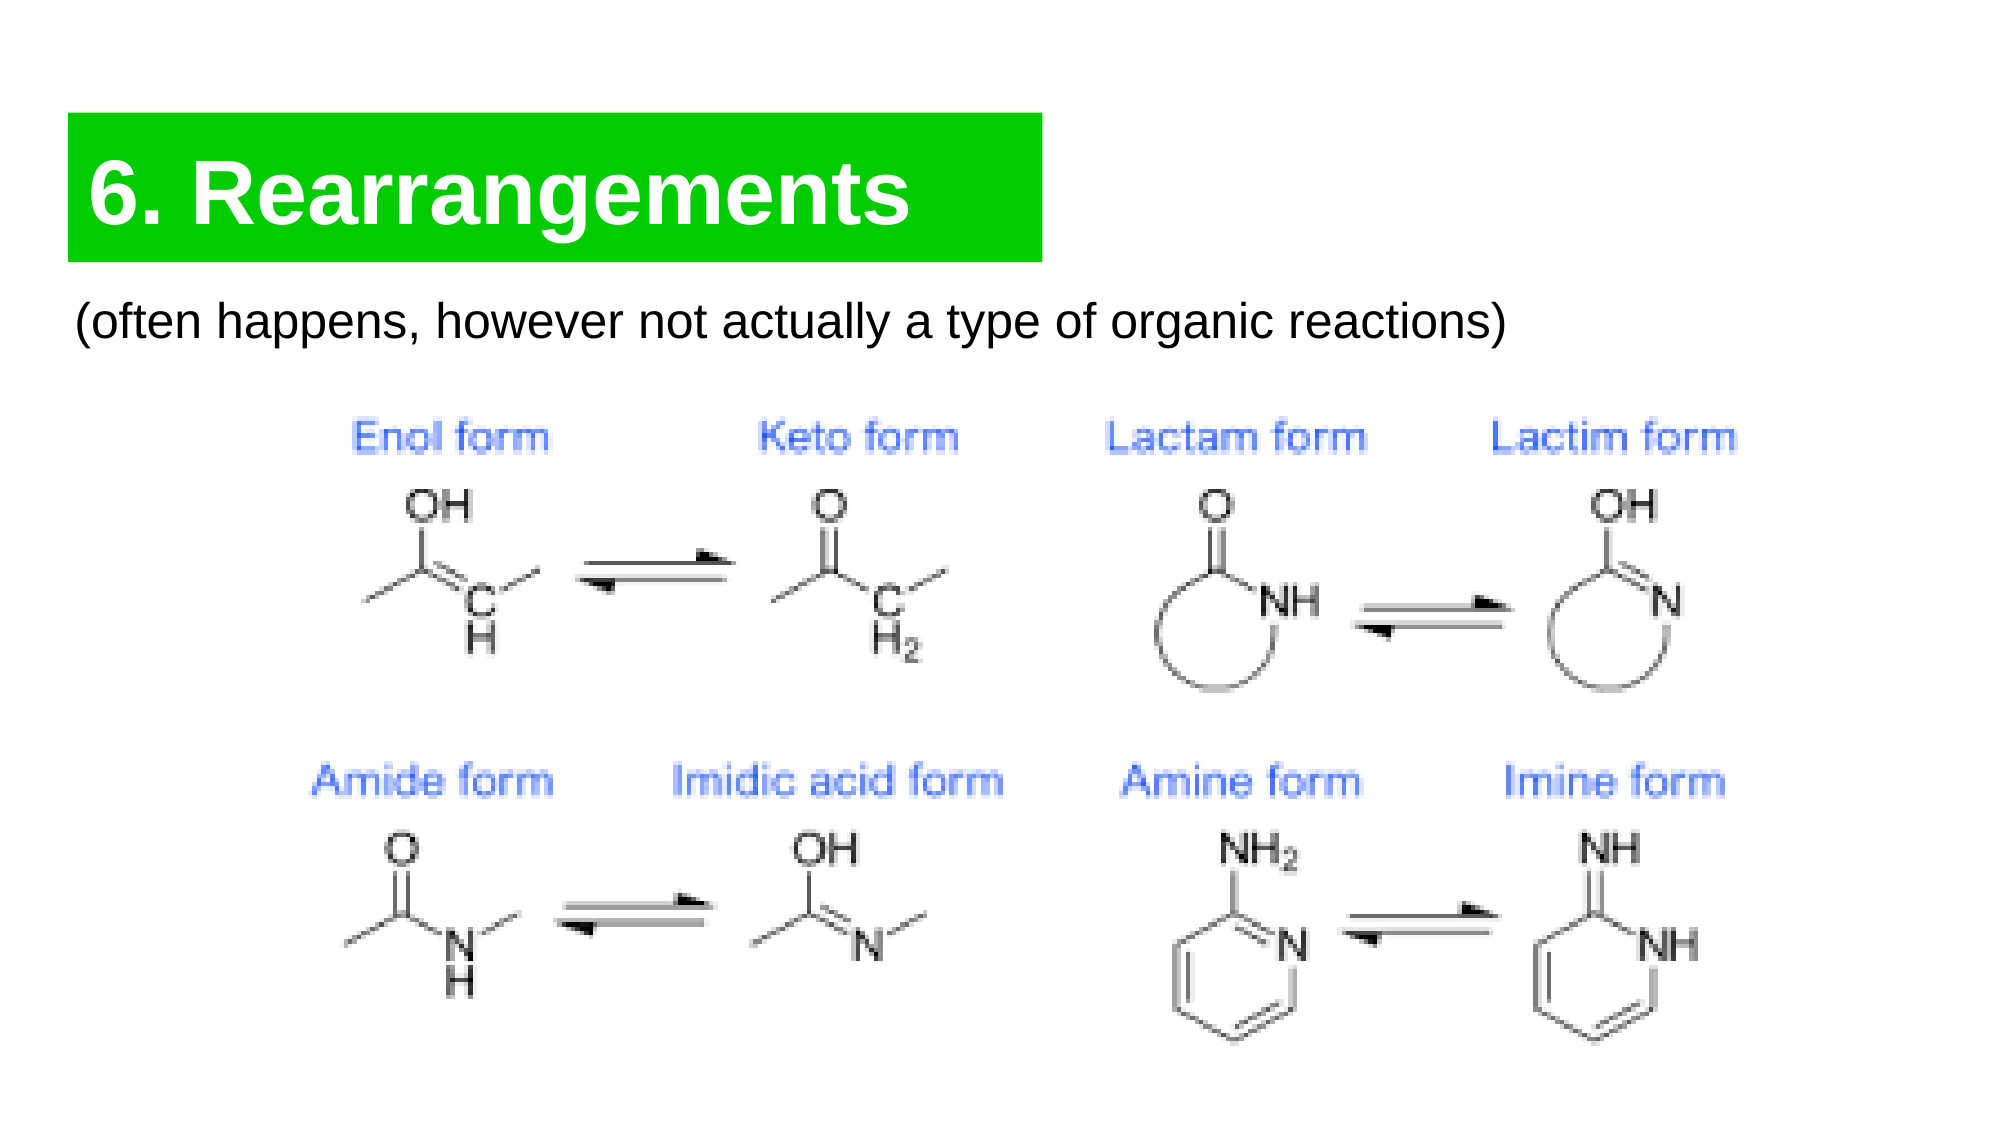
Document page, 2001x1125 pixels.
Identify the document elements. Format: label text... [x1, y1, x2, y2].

title 6. Rearrangements [68, 112, 1043, 263]
picture [295, 404, 1752, 1059]
text_box (often happens, however not actually a type of organic reactions) [59, 280, 1639, 356]
